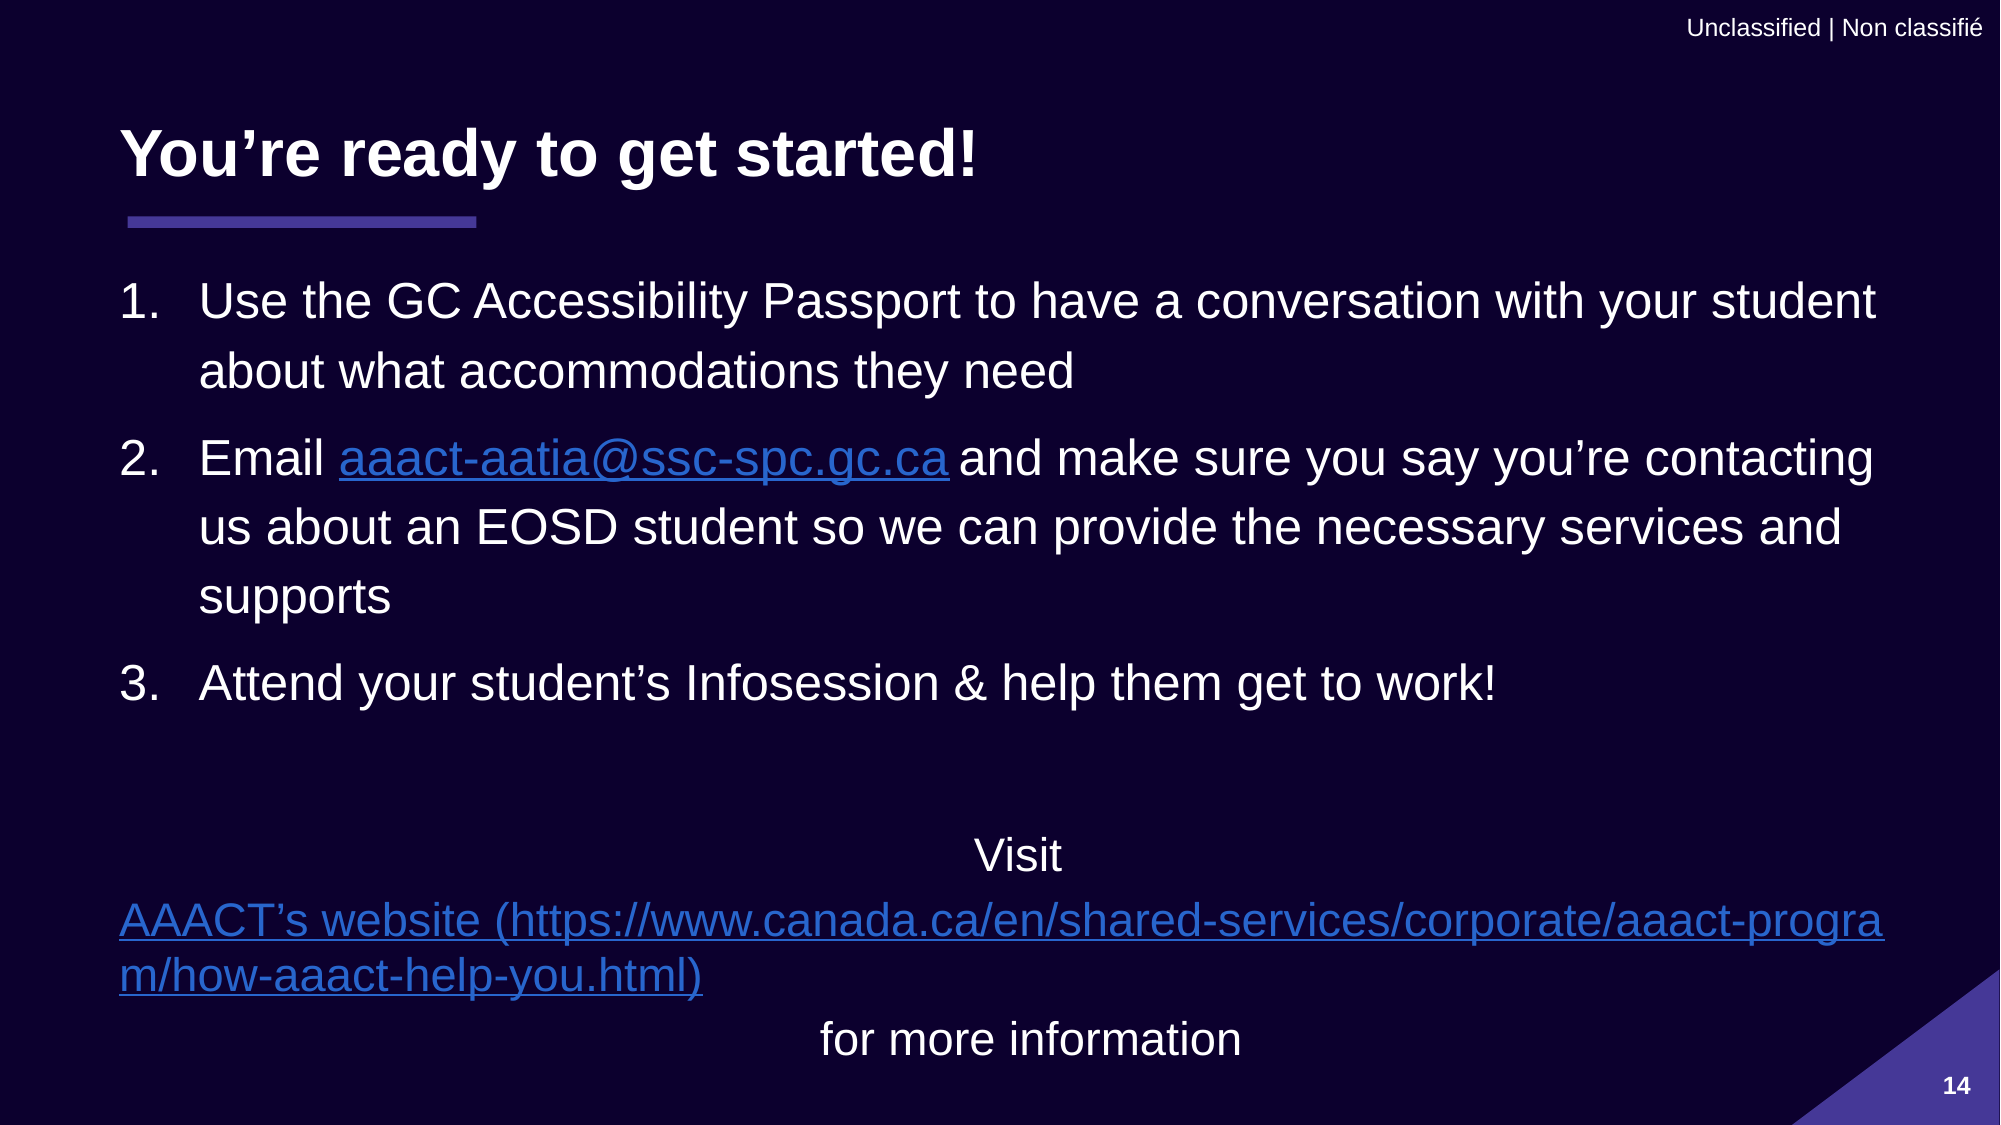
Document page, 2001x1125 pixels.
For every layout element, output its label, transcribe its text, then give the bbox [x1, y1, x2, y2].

list Use the GC Accessibility Passport to have a conversation with your student about what accommodations they need Email aaact-aatia@ssc-spc.gc.ca and make sure you say you’re contacting us about an EOSD student so we can provide the necessary services and supports Attend your student’s Infosession & help them get to work! Visit AAACT’s website (https://www.canada.ca/en/shared-services/corporate/aaact-program/how-aaact-help-you.html) for more information [104, 252, 1946, 1023]
title You’re ready to get started! [104, 58, 1892, 199]
